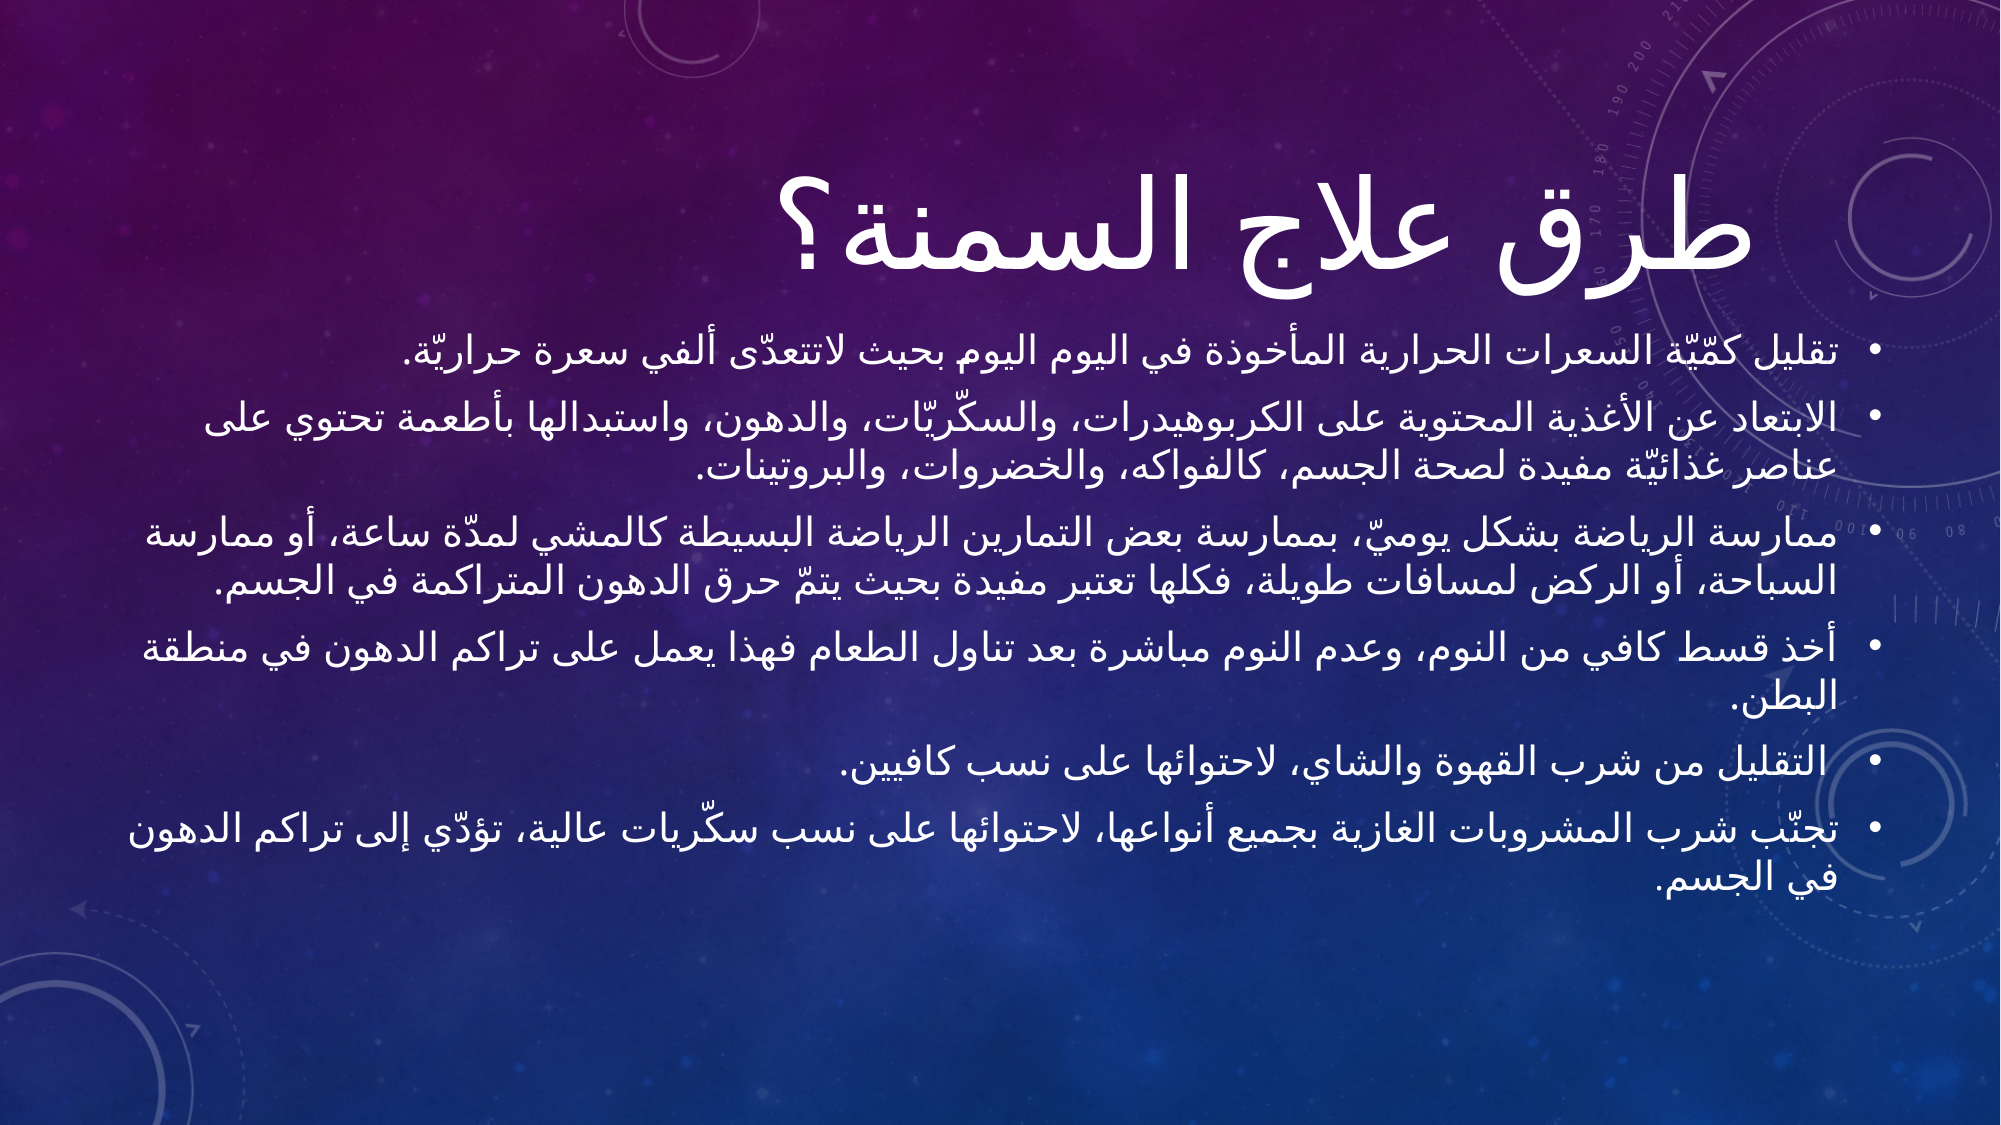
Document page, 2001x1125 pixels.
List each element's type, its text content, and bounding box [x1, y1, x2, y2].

list تقليل كمّيّة السعرات الحرارية المأخوذة في اليوم اليوم بحيث لاتتعدّى ألفي سعرة حراريّة. الابتعاد عن الأغذية المحتوية على الكربوهيدرات، والسكّريّات، والدهون، واستبدالها بأطعمة تحتوي على عناصر غذائيّة مفيدة لصحة الجسم، كالفواكه، والخضروات، والبروتينات. ممارسة الرياضة بشكل يوميّ، بممارسة بعض التمارين الرياضة البسيطة كالمشي لمدّة ساعة، أو ممارسة السباحة، أو الركض لمسافات طويلة، فكلها تعتبر مفيدة بحيث يتمّ حرق الدهون المتراكمة في الجسم. أخذ قسط كافي من النوم، وعدم النوم مباشرة بعد تناول الطعام فهذا يعمل على تراكم الدهون في منطقة البطن. التقليل من شرب القهوة والشاي، لاحتوائها على نسب كافيين. تجنّب شرب المشروبات الغازية بجميع أنواعها، لاحتوائها على نسب سكّريات عالية، تؤدّي إلى تراكم الدهون في الجسم. [111, 308, 1896, 1034]
title طرق علاج السمنة؟ [112, 99, 1775, 308]
picture [0, 0, 2001, 1125]
